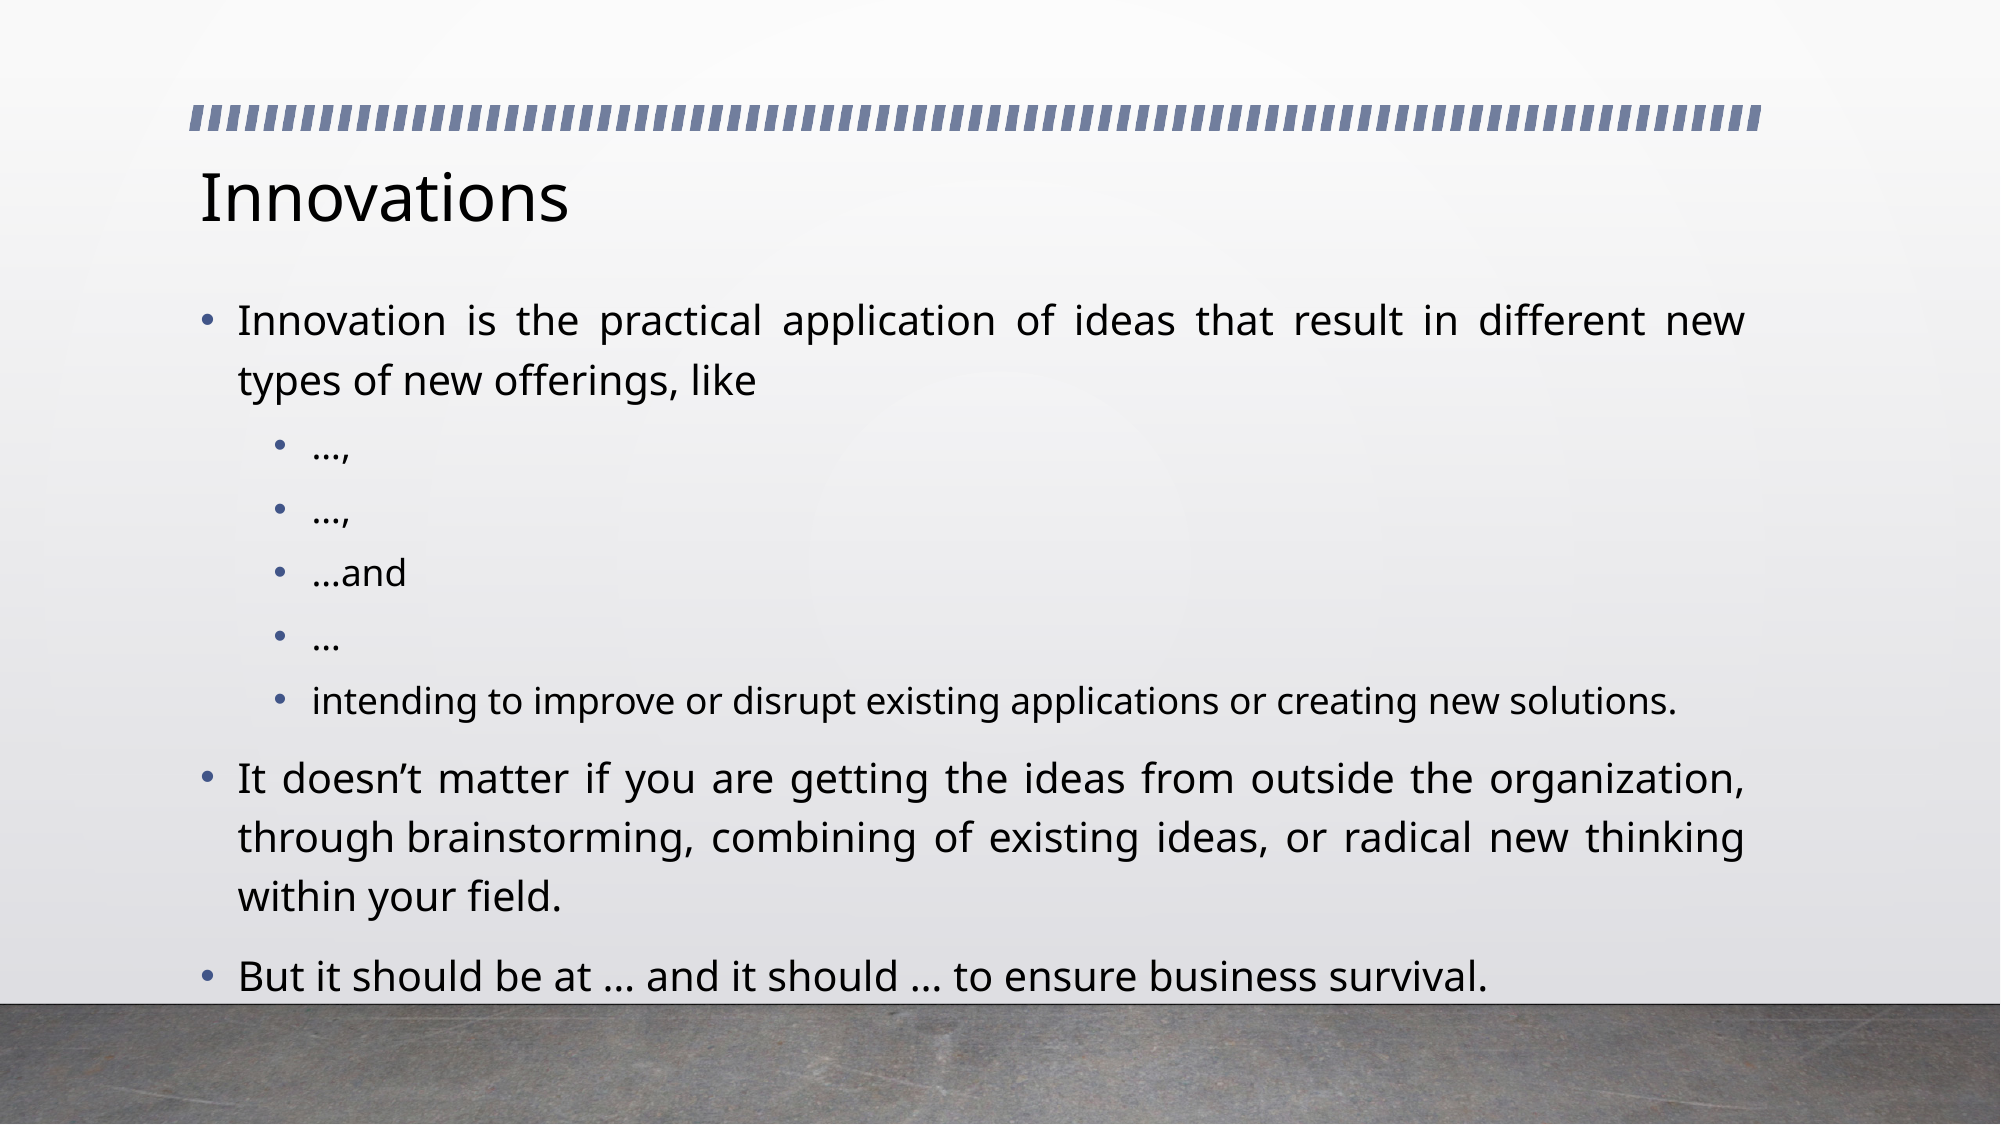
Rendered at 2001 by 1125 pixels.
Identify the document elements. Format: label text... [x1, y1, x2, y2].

title Innovations [185, 156, 1761, 277]
list Innovation is the practical application of ideas that result in different new types of new offerings, like …, …, …and … intending to improve or disrupt existing applications or creating new solutions. It doesn’t matter if you are getting the ideas from outside the organization, through brainstorming, combining of existing ideas, or radical new thinking within your field. But it should be at … and it should … to ensure business survival. [185, 277, 1761, 1016]
picture [0, 1004, 2000, 1124]
